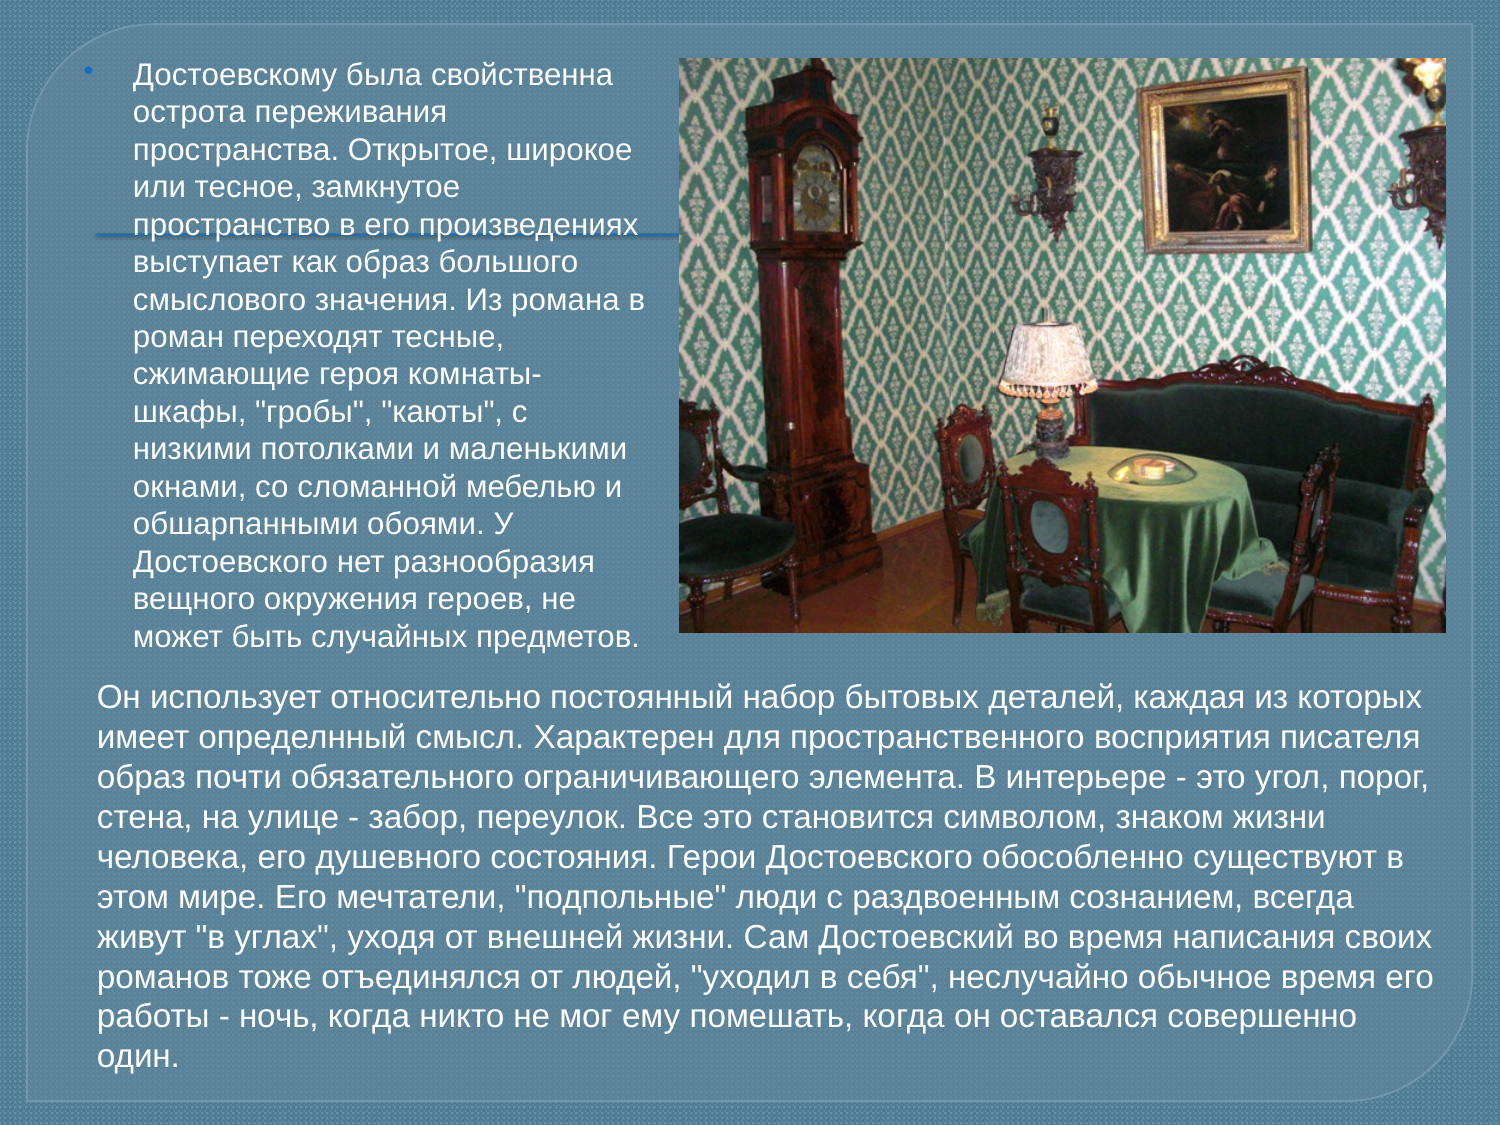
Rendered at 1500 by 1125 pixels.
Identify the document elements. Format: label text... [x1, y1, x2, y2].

picture [679, 58, 1446, 633]
list Достоевскому была свойственна острота переживания пространства. Открытое, широкое или тесное, замкнутое пространство в его произведениях выступает как образ большого смыслового значения. Из романа в роман переходят тесные, сжимающие героя комнаты-шкафы, "гробы", "каюты", с низкими потолками и маленькими окнами, со сломанной мебелью и обшарпанными обоями. У Достоевского нет разнообразия вещного окружения героев, не может быть случайных предметов. [70, 46, 668, 1008]
text_box Он использует относительно постоянный набор бытовых деталей, каждая из которых имеет определнный смысл. Характерен для пространственного восприятия писателя образ почти обязательного ограничивающего элемента. В интерьере - это угол, порог, стена, на улице - забор, переулок. Все это становится символом, знаком жизни человека, его душевного состояния. Герои Достоевского обособленно существуют в этом мире. Его мечтатели, "подпольные" люди с раздвоенным сознанием, всегда живут "в углах", уходя от внешней жизни. Сам Достоевский во время написания своих романов тоже отъединялся от людей, "уходил в себя", неслучайно обычное время его работы - ночь, когда никто не мог ему помешать, когда он оставался совершенно один. [82, 667, 1454, 1082]
